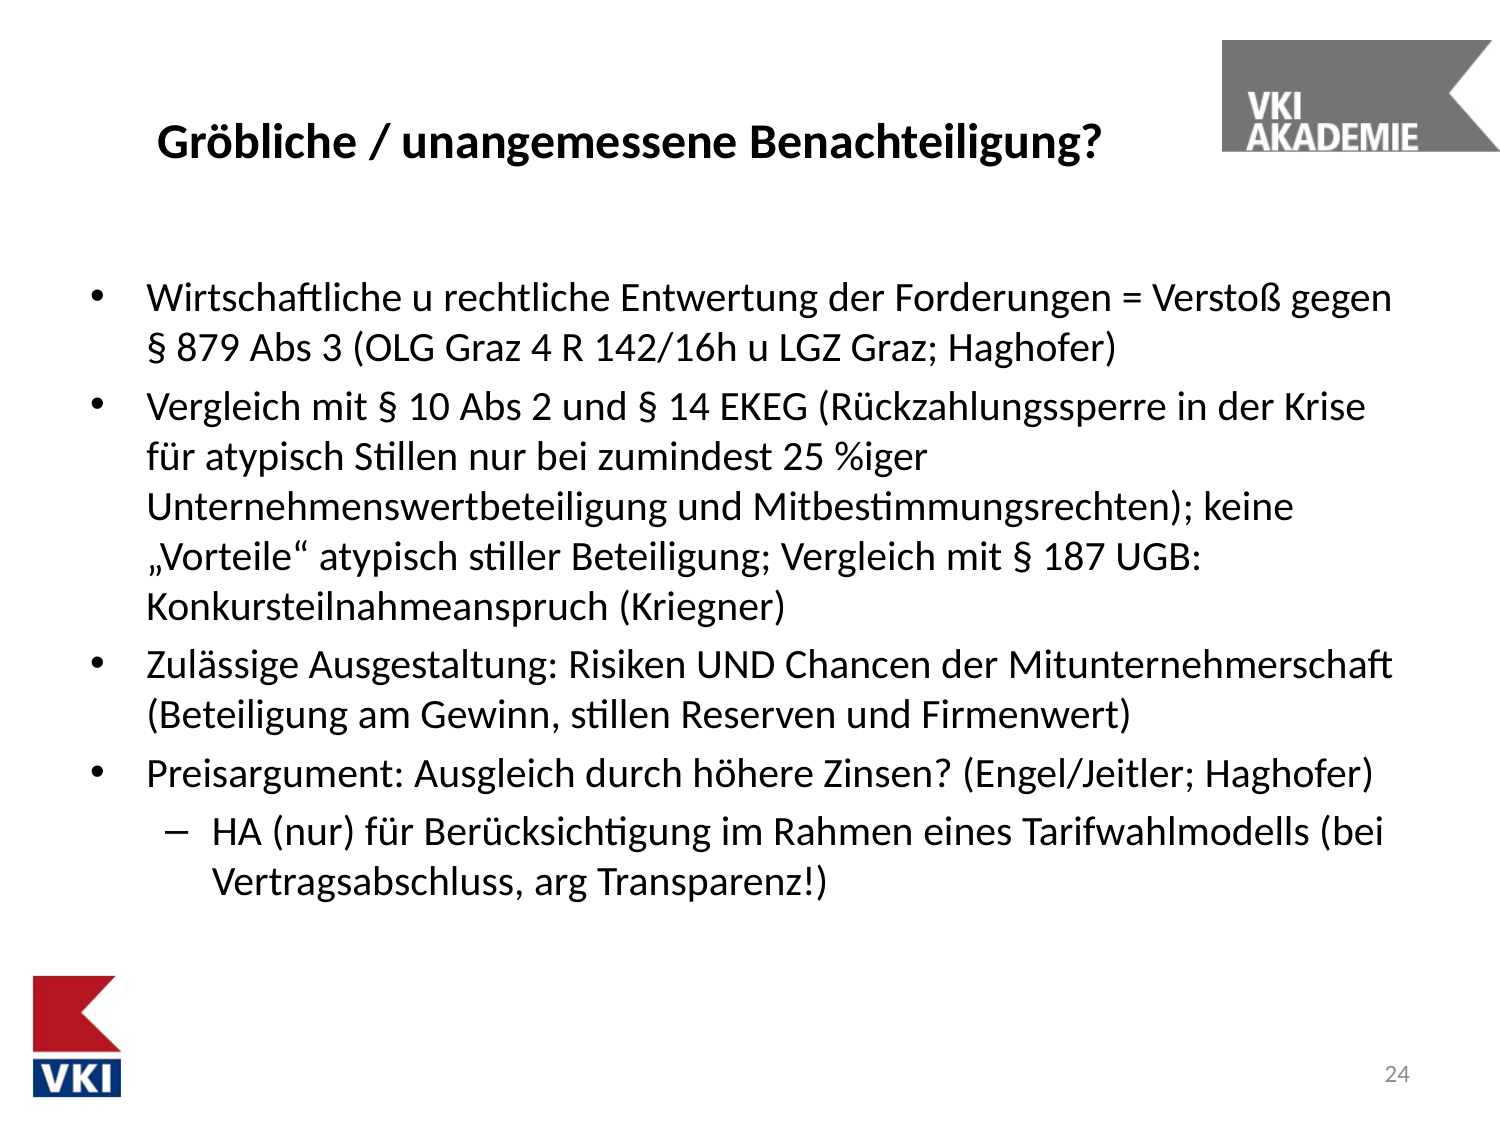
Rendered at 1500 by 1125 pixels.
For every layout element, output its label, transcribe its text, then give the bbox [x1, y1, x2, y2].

list Wirtschaftliche u rechtliche Entwertung der Forderungen = Verstoß gegen § 879 Abs 3 (OLG Graz 4 R 142/16h u LGZ Graz; Haghofer) Vergleich mit § 10 Abs 2 und § 14 EKEG (Rückzahlungssperre in der Krise für atypisch Stillen nur bei zumindest 25 %iger Unternehmenswertbeteiligung und Mitbestimmungsrechten); keine „Vorteile“ atypisch stiller Beteiligung; Vergleich mit § 187 UGB: Konkursteilnahmeanspruch (Kriegner) Zulässige Ausgestaltung: Risiken UND Chancen der Mitunternehmerschaft (Beteiligung am Gewinn, stillen Reserven und Firmenwert) Preisargument: Ausgleich durch höhere Zinsen? (Engel/Jeitler; Haghofer) HA (nur) für Berücksichtigung im Rahmen eines Tarifwahlmodells (bei Vertragsabschluss, arg Transparenz!) [75, 262, 1425, 1075]
picture [1222, 40, 1500, 162]
picture [31, 975, 122, 1099]
title Gröbliche / unangemessene Benachteiligung? [75, 45, 1199, 233]
slide_number 24 [1074, 1042, 1425, 1103]
